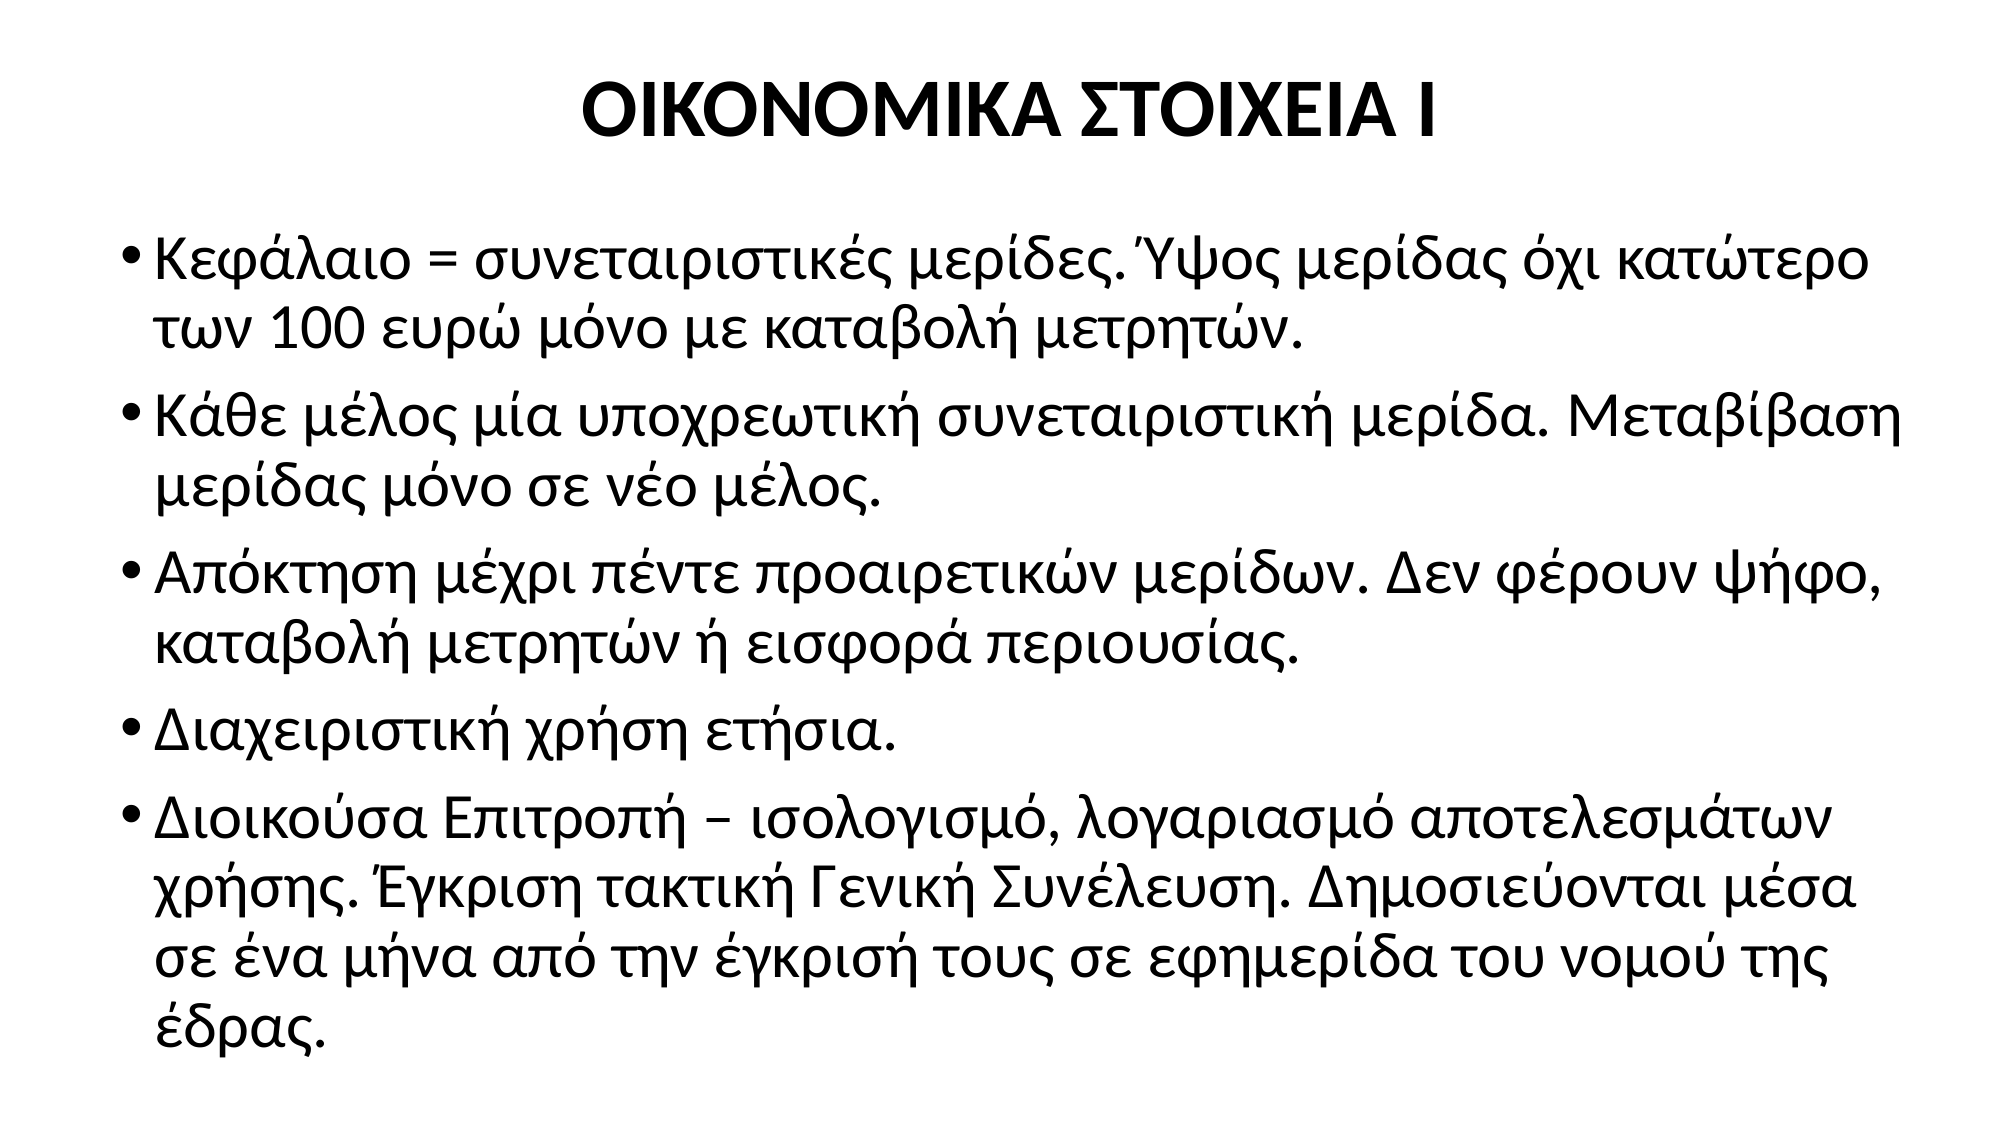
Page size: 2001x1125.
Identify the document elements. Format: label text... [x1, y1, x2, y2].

list Κεφάλαιο = συνεταιριστικές μερίδες. Ύψος μερίδας όχι κατώτερο των 100 ευρώ μόνο με καταβολή μετρητών. Κάθε μέλος μία υποχρεωτική συνεταιριστική μερίδα. Μεταβίβαση μερίδας μόνο σε νέο μέλος. Απόκτηση μέχρι πέντε προαιρετικών μερίδων. Δεν φέρουν ψήφο, καταβολή μετρητών ή εισφορά περιουσίας. Διαχειριστική χρήση ετήσια. Διοικούσα Επιτροπή – ισολογισμό, λογαριασμό αποτελεσμάτων χρήσης. Έγκριση τακτική Γενική Συνέλευση. Δημοσιεύονται μέσα σε ένα μήνα από την έγκρισή τους σε εφημερίδα του νομού της έδρας. [105, 216, 1926, 1074]
title ΟΙΚΟΝΟΜΙΚΑ ΣΤΟΙΧΕΙΑ I [147, 56, 1873, 162]
